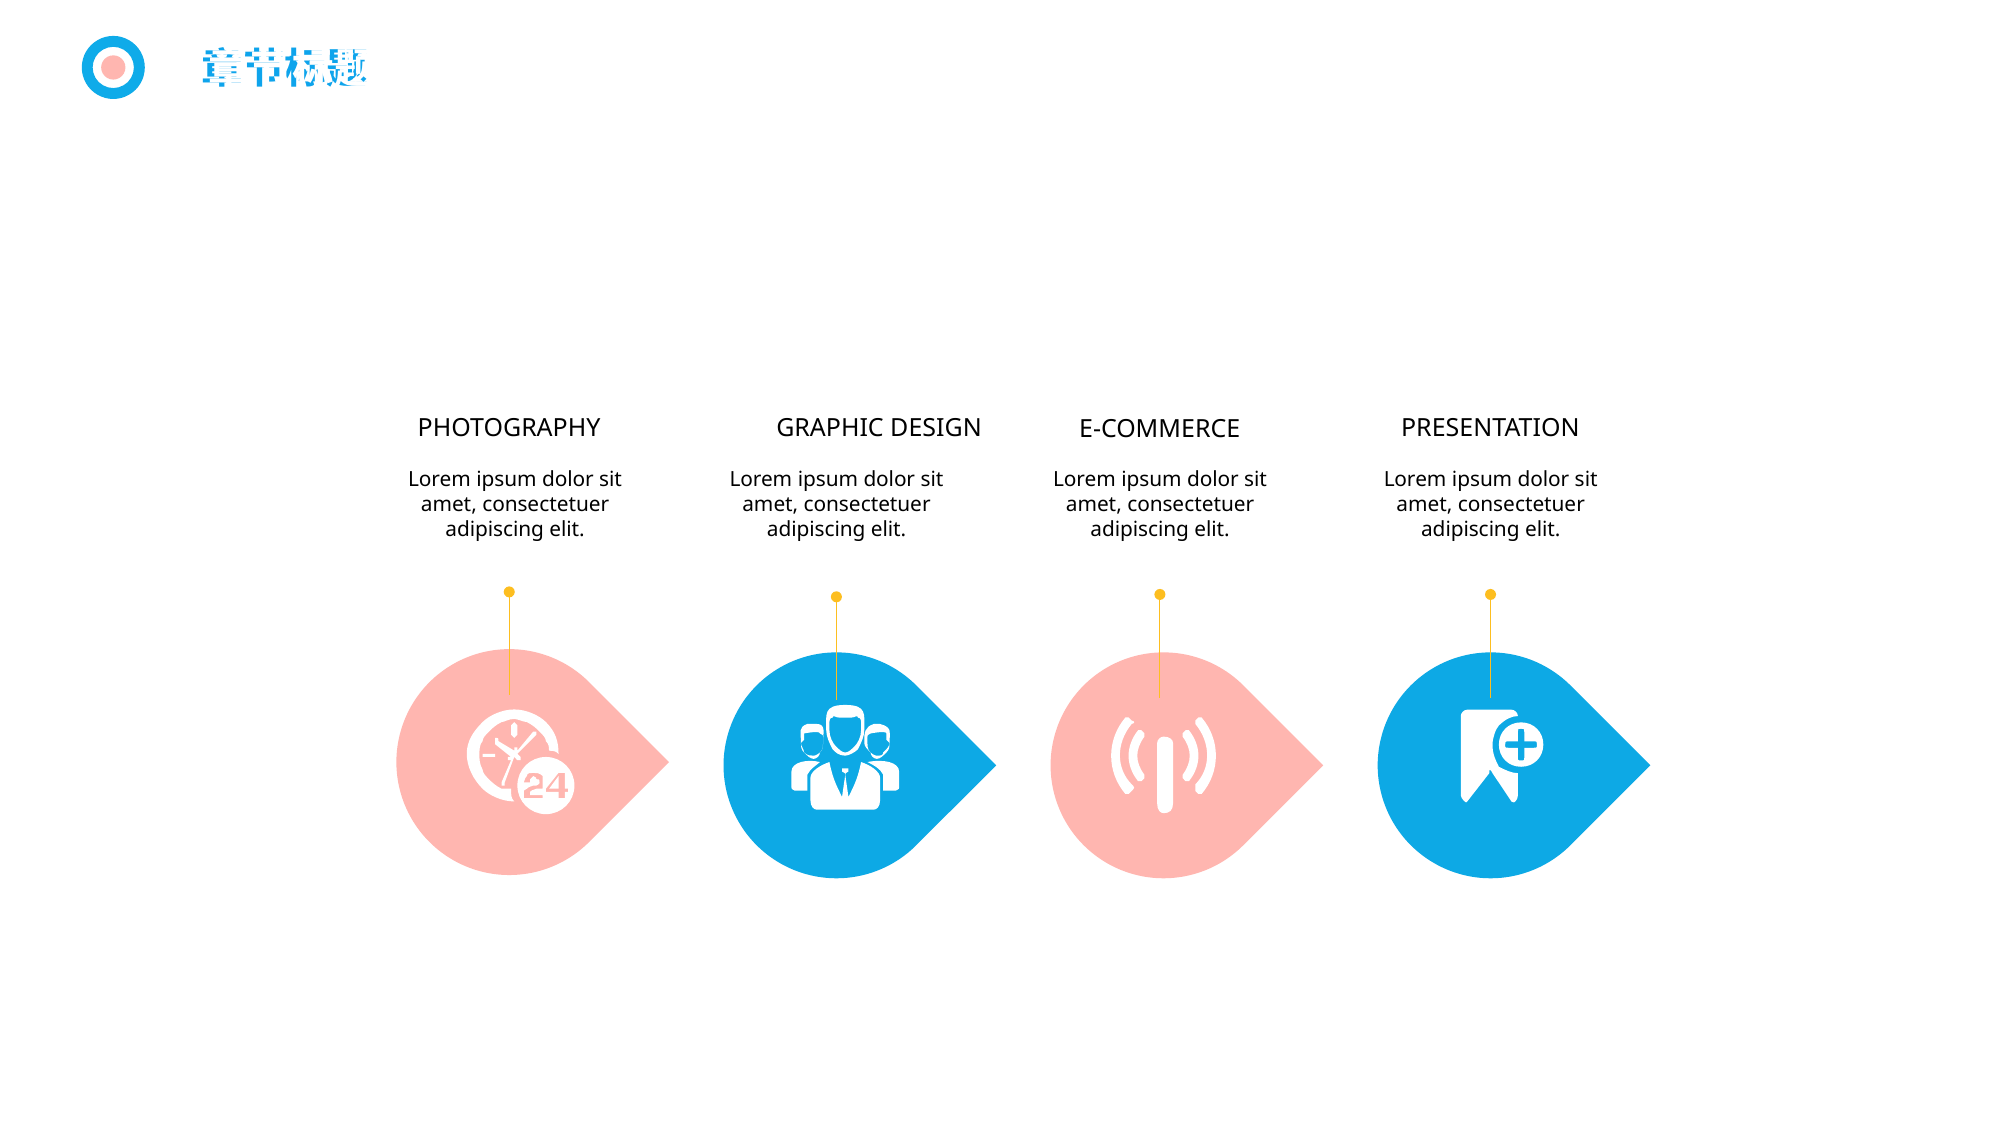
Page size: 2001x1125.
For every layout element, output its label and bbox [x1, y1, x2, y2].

text_box [708, 404, 965, 524]
text_box [1377, 588, 1604, 879]
text_box [396, 586, 623, 875]
text_box [723, 591, 950, 879]
text_box [1050, 588, 1277, 879]
text_box [1031, 405, 1288, 524]
text_box [81, 34, 852, 101]
text_box [386, 404, 643, 524]
text_box [1362, 404, 1619, 524]
